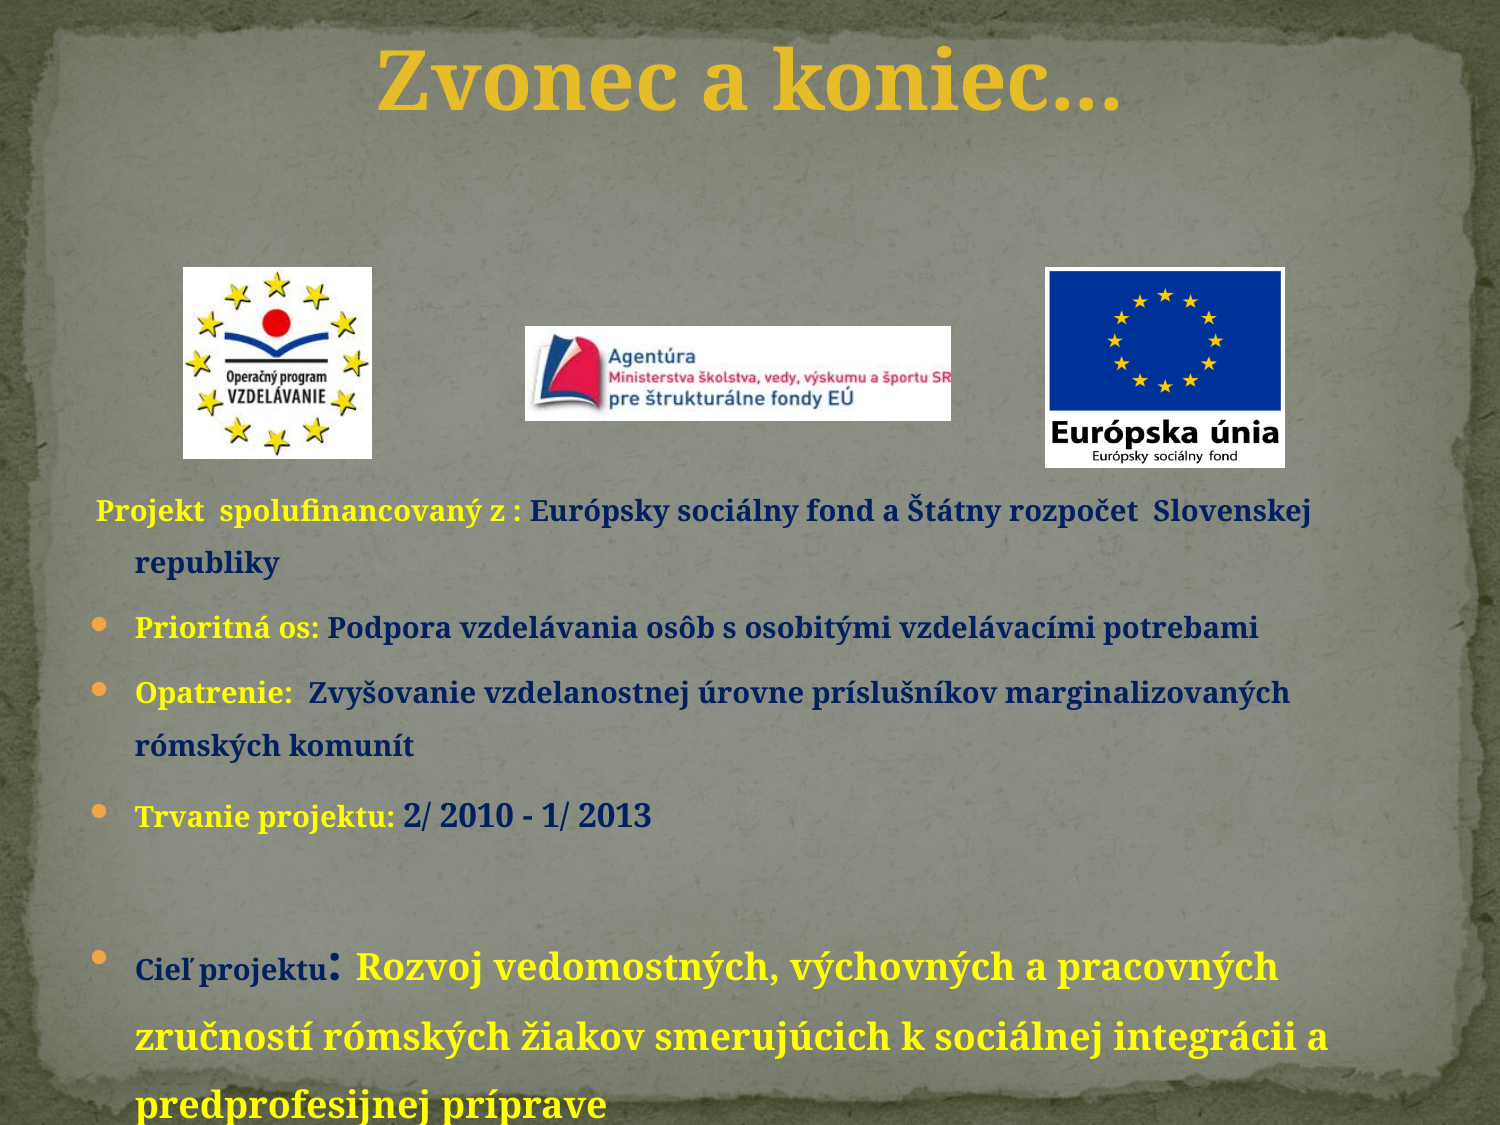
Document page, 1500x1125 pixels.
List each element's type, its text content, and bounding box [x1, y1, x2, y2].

picture [183, 267, 372, 459]
list Projekt spolufinancovaný z : Európsky sociálny fond a Štátny rozpočet Slovenskej republiky Prioritná os: Podpora vzdelávania osôb s osobitými vzdelávacími potrebami Opatrenie: Zvyšovanie vzdelanostnej úrovne príslušníkov marginalizovaných rómských komunít Trvanie projektu: 2/ 2010 - 1/ 2013 Cieľ projektu: Rozvoj vedomostných, výchovných a pracovných zručností rómských žiakov smerujúcich k sociálnej integrácii a predprofesijnej príprave [75, 249, 1425, 1000]
title Zvonec a koniec... [74, 24, 1425, 225]
picture [525, 326, 951, 421]
picture [1045, 267, 1285, 468]
